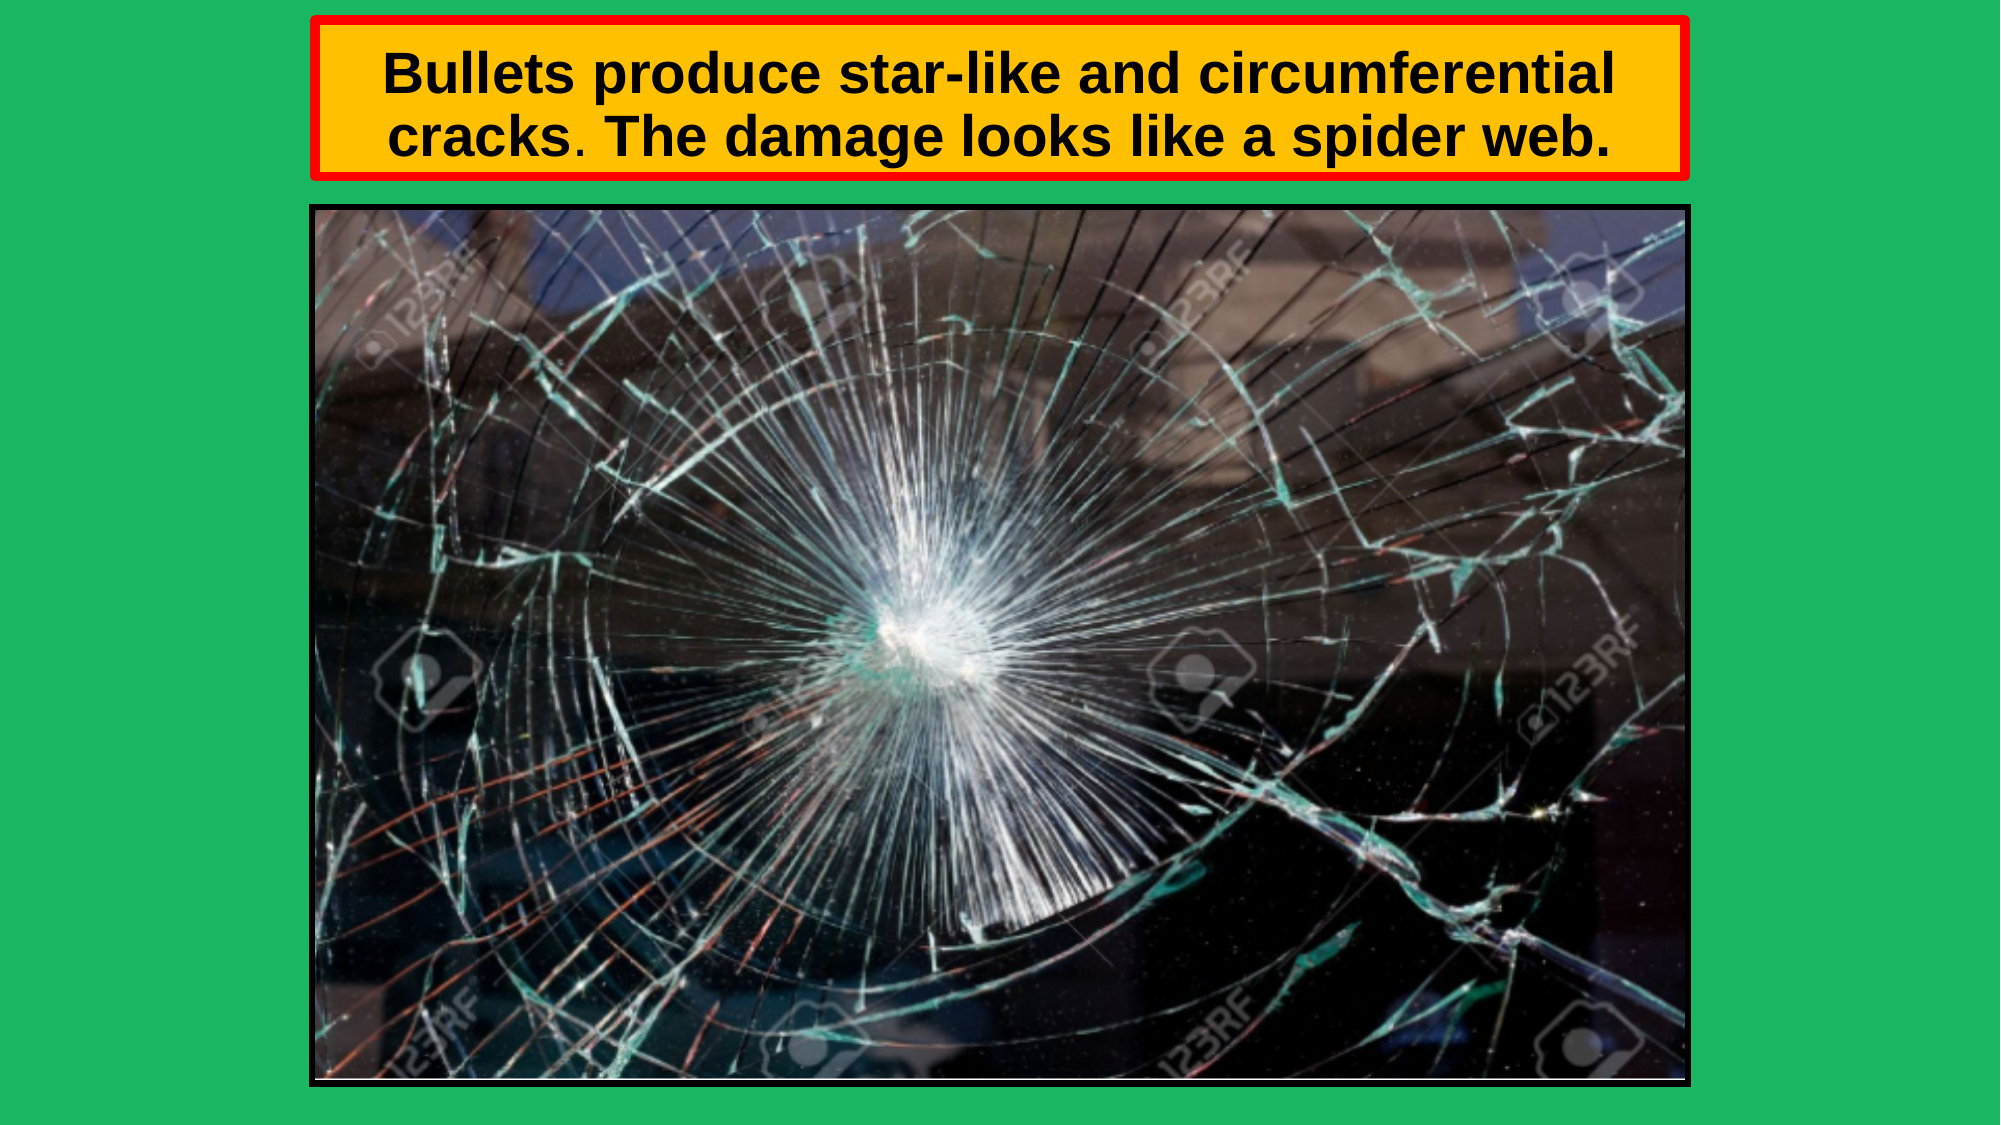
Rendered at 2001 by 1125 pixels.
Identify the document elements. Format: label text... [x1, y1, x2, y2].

title Bullets produce star-like and circumferential cracks. The damage looks like a spider web. [315, 20, 1685, 177]
picture [315, 209, 1685, 1081]
